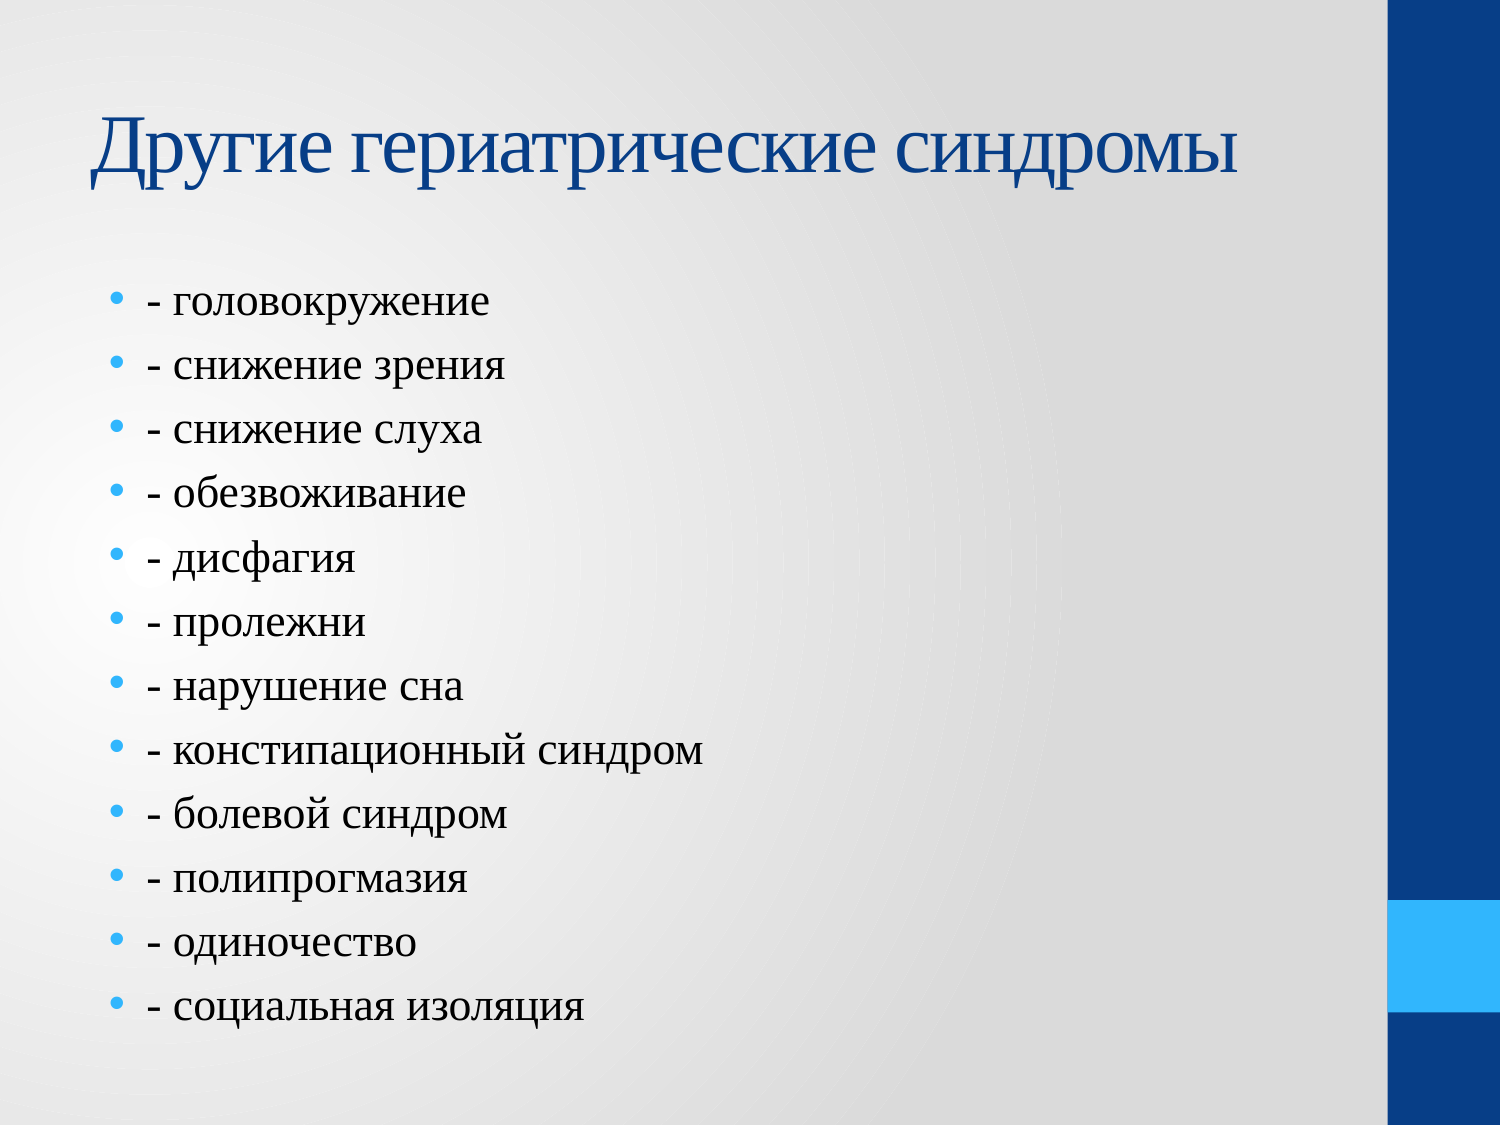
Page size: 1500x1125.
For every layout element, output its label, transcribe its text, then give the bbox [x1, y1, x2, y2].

title Другие гериатрические синдромы [75, 45, 1325, 233]
list - головокружение - снижение зрения - снижение слуха - обезвоживание - дисфагия - пролежни - нарушение сна - констипационный синдром - болевой синдром - полипрогмазия - одиночество - социальная изоляция [75, 262, 1325, 1050]
